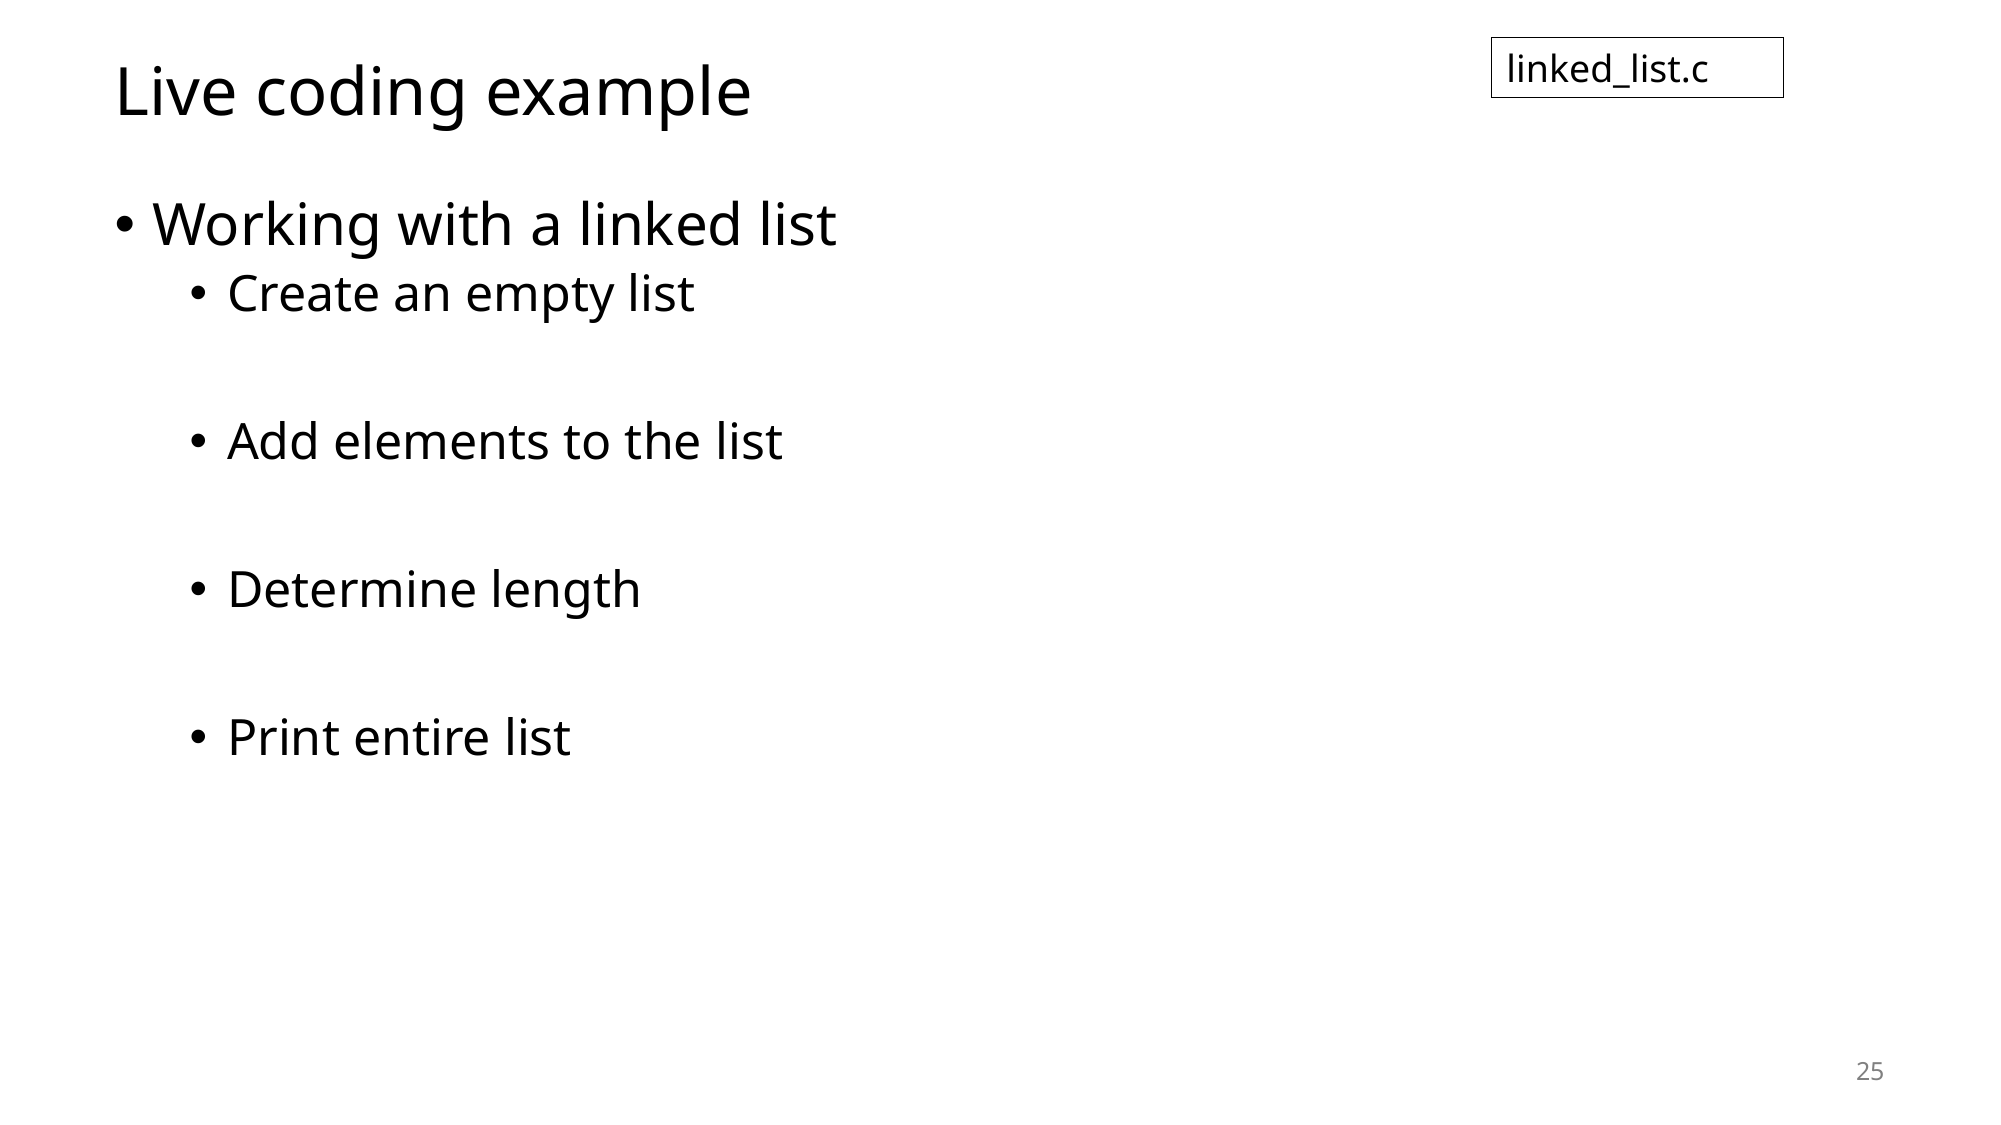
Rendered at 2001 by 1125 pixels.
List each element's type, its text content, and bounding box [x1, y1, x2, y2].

slide_number 25 [1749, 1042, 1900, 1103]
text_box linked_list.c [1491, 37, 1784, 98]
title Live coding example [99, 37, 1900, 150]
list Working with a linked list Create an empty list Add elements to the list Determine length Print entire list [99, 187, 1900, 1013]
